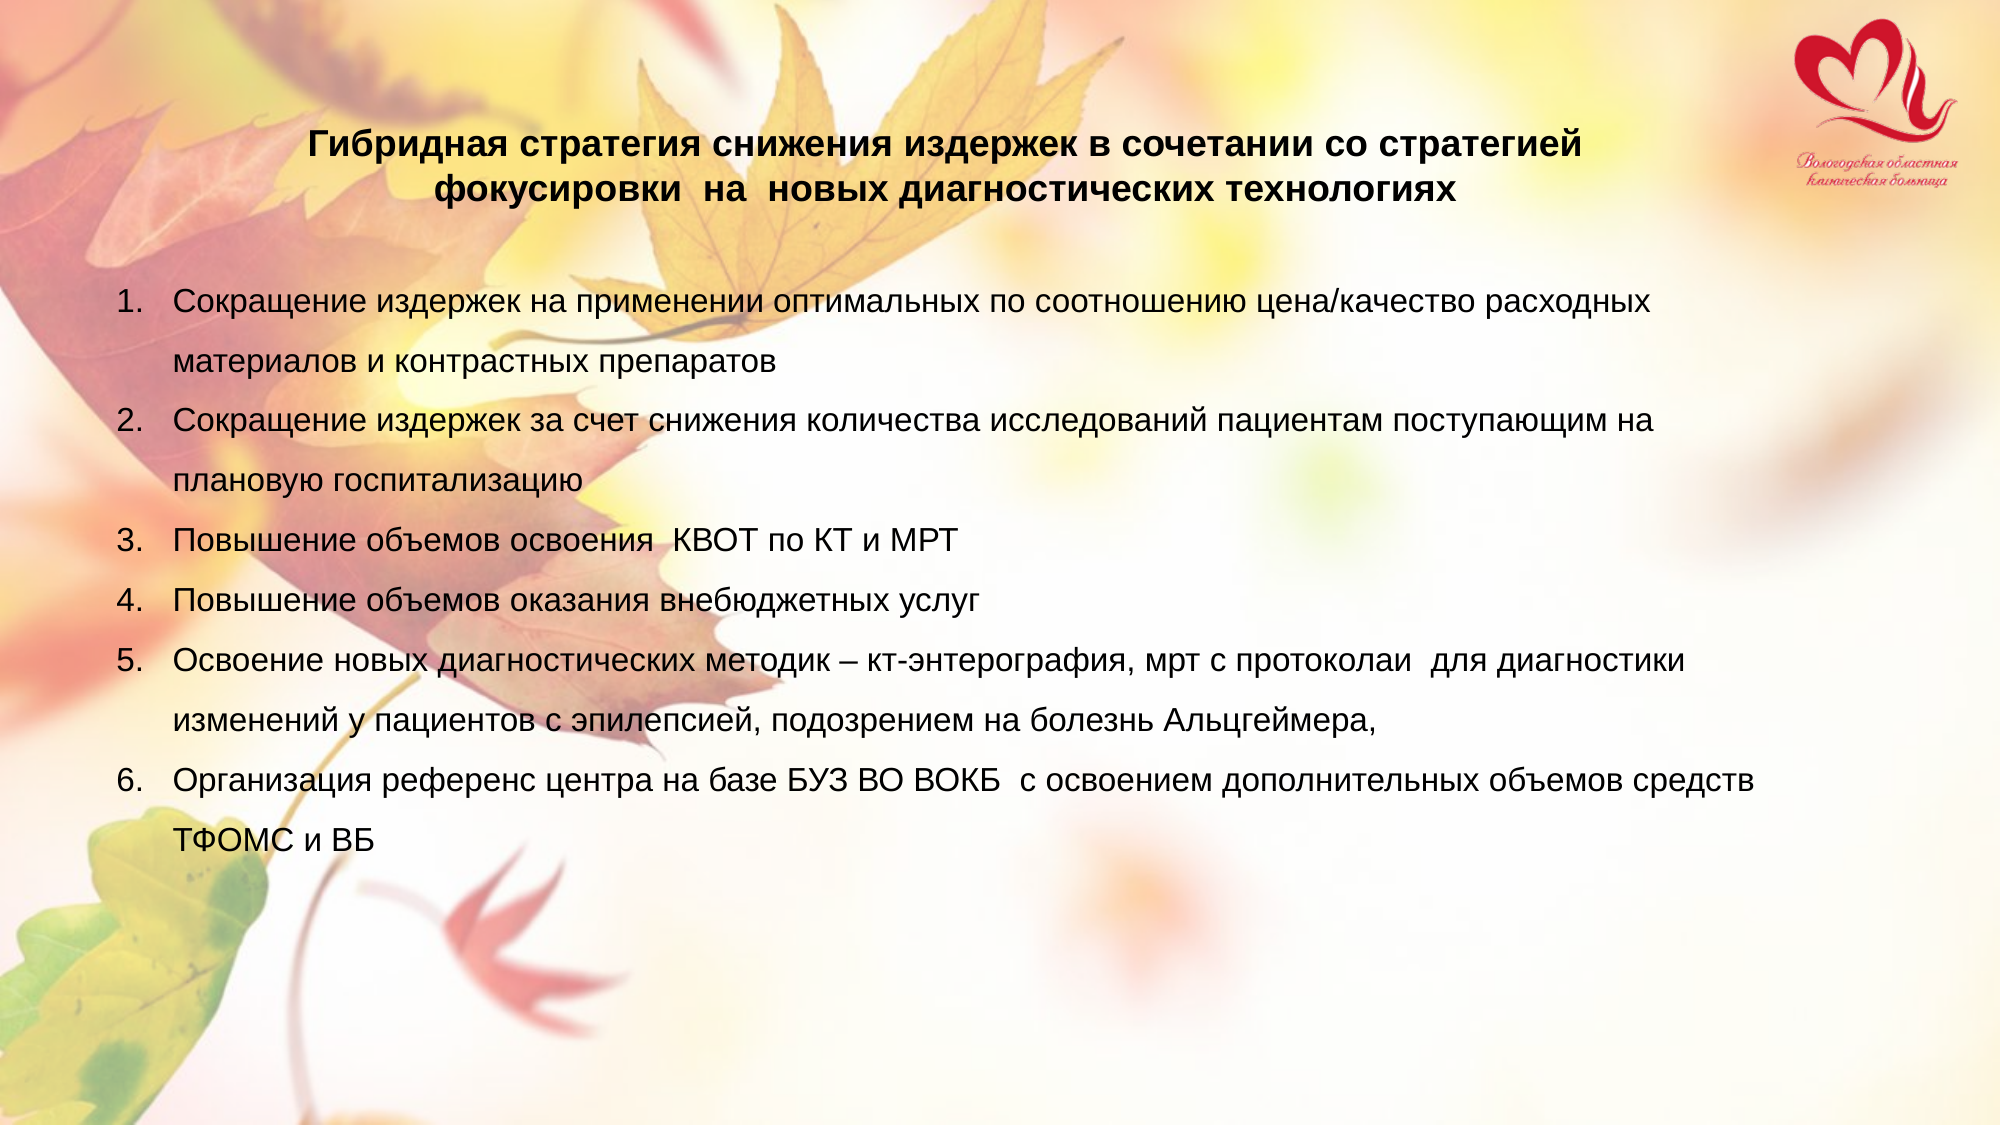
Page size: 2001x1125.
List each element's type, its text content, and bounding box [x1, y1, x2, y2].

text_box Гибридная стратегия снижения издержек в сочетании со стратегией фокусировки на новых диагностических технологиях [197, 111, 1694, 217]
text_box Сокращение издержек на применении оптимальных по соотношению цена/качество расходных материалов и контрастных препаратов Сокращение издержек за счет снижения количества исследований пациентам поступающим на плановую госпитализацию Повышение объемов освоения КВОТ по КТ и МРТ Повышение объемов оказания внебюджетных услуг Освоение новых диагностических методик – кт-энтерография, мрт с протоколаи для диагностики изменений у пациентов с эпилепсией, подозрением на болезнь Альцгеймера, Организация референс центра на базе БУЗ ВО ВОКБ с освоением дополнительных объемов средств ТФОМС и ВБ [101, 251, 1790, 925]
picture [1749, 0, 2000, 219]
